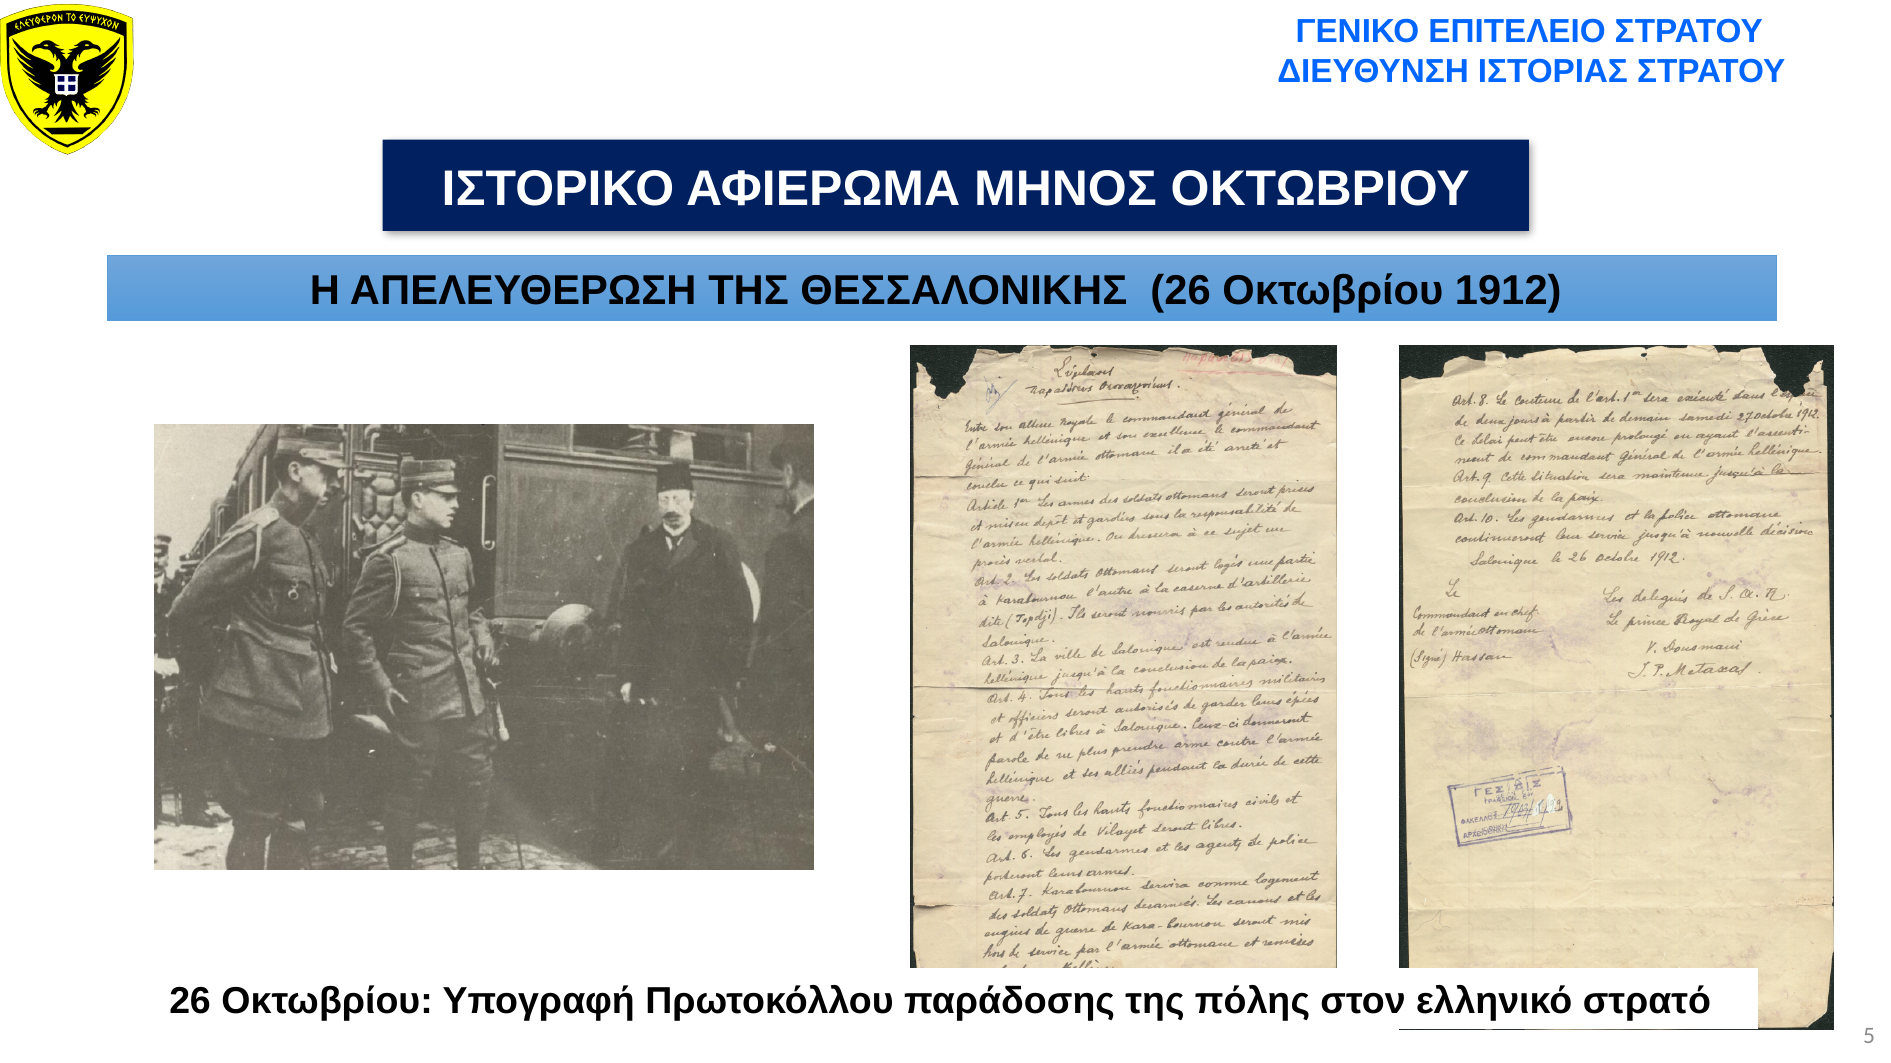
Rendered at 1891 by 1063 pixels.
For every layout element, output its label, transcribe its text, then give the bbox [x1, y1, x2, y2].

text_box 26 Οκτωβρίου: Υπογραφή Πρωτοκόλλου παράδοσης της πόλης στον ελληνικό στρατό [154, 968, 1399, 1029]
picture [154, 424, 814, 870]
picture [0, 0, 141, 161]
text_box Η ΑΠΕΛΕΥΘΕΡΩΣΗ ΤΗΣ ΘΕΣΣΑΛΟΝΙΚΗΣ (26 Οκτωβρίου 1912) [107, 255, 1777, 321]
picture [1399, 345, 1834, 1030]
picture [910, 345, 1337, 1025]
text_box ΓΕΝΙΚΟ ΕΠΙΤΕΛΕΙΟ ΣΤΡΑΤΟΥ ΔΙΕΥΘΥΝΣΗ ΙΣΤΟΡΙΑΣ ΣΤΡΑΤΟΥ [1262, 1, 1887, 97]
text_box ΙΣΤΟΡΙΚΟ ΑΦΙΕΡΩΜΑ ΜΗΝΟΣ ΟΚΤΩΒΡΙΟΥ [382, 139, 1529, 231]
slide_number 5 [1448, 1007, 1891, 1061]
